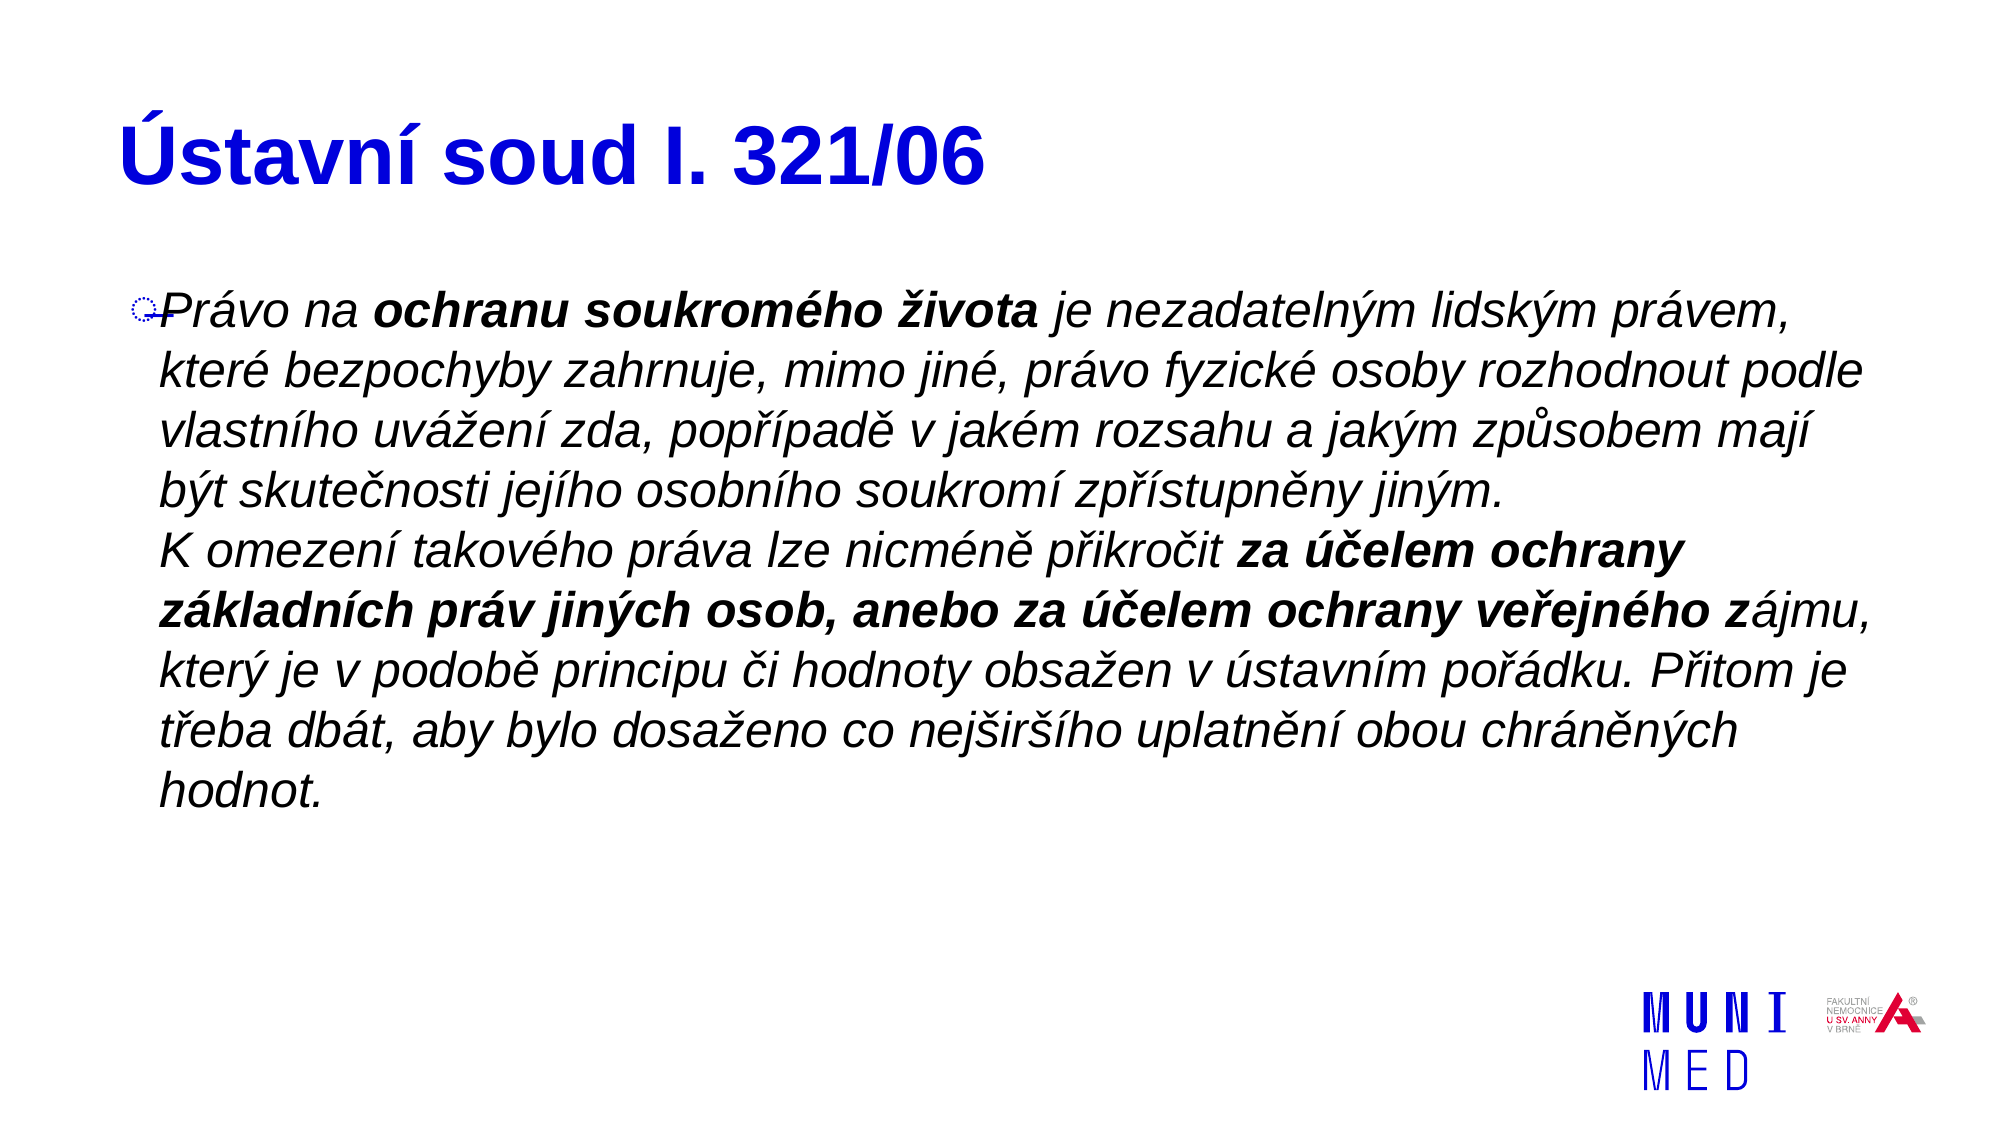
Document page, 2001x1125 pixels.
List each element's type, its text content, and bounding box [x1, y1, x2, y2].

title Ústavní soud I. 321/06 [118, 118, 1883, 193]
list Právo na ochranu soukromého života je nezadatelným lidským právem, které bezpochyby zahrnuje, mimo jiné, právo fyzické osoby rozhodnout podle vlastního uvážení zda, popřípadě v jakém rozsahu a jakým způsobem mají být skutečnosti jejího osobního soukromí zpřístupněny jiným. K omezení takového práva lze nicméně přikročit za účelem ochrany základních práv jiných osob, anebo za účelem ochrany veřejného zájmu, který je v podobě principu či hodnoty obsažen v ústavním pořádku. Přitom je třeba dbát, aby bylo dosaženo co nejširšího uplatnění obou chráněných hodnot. [118, 277, 1883, 957]
